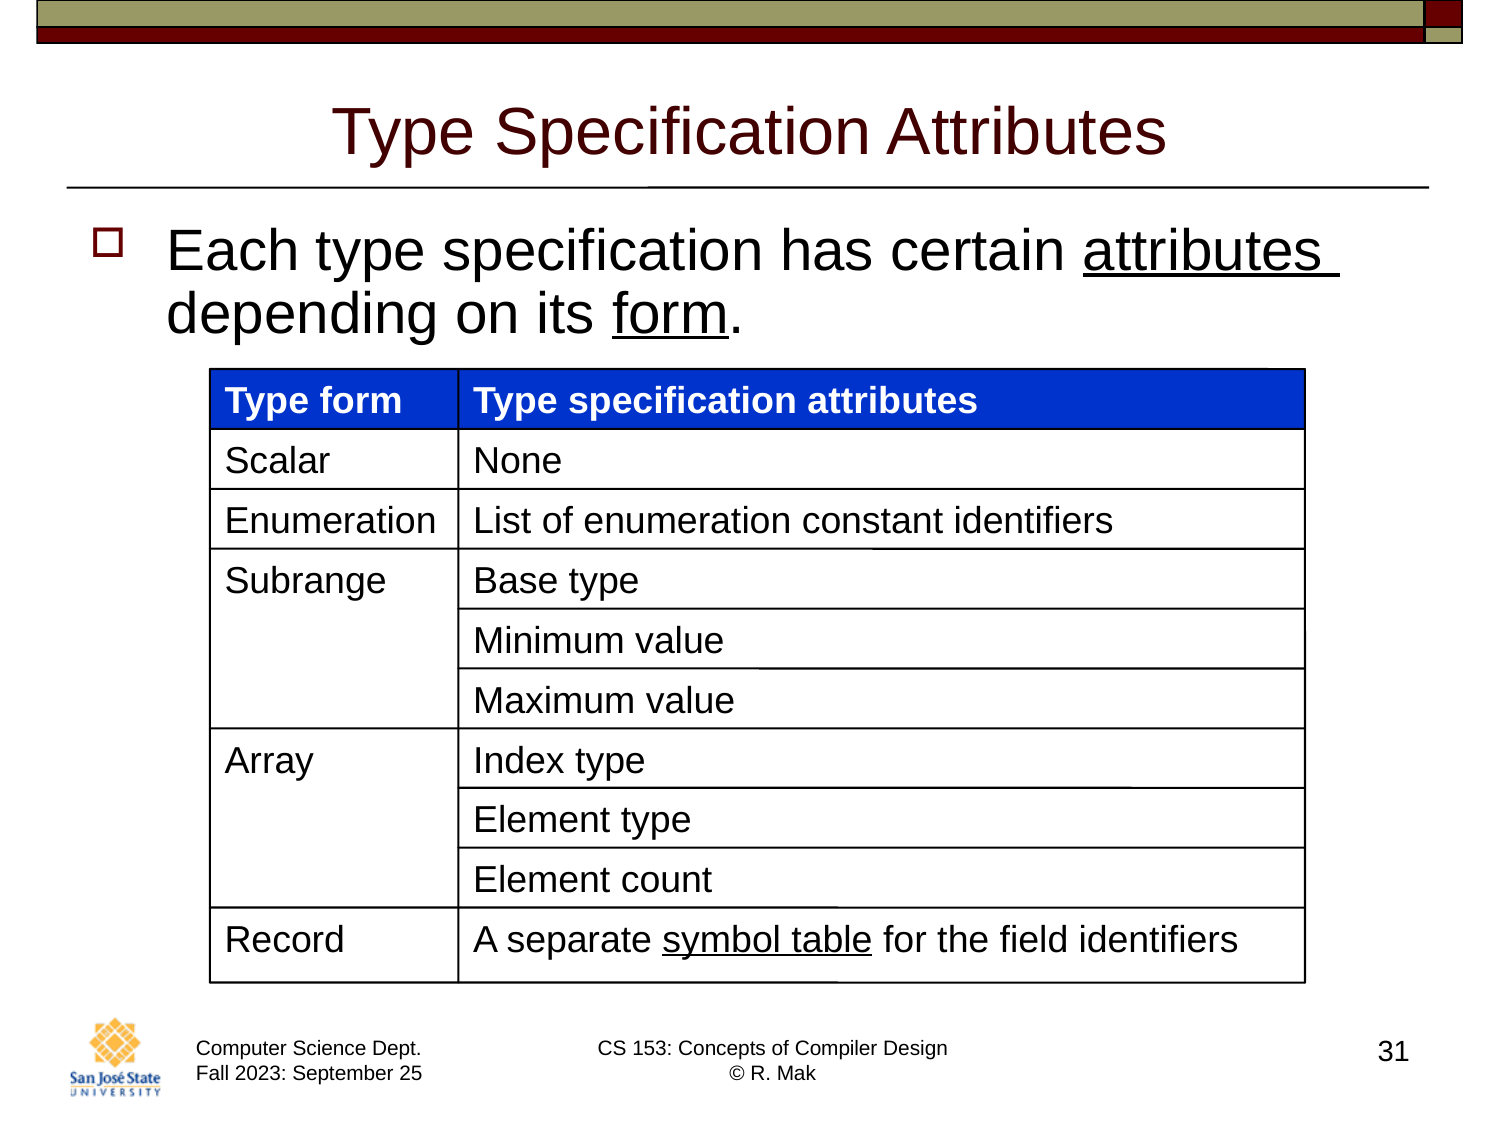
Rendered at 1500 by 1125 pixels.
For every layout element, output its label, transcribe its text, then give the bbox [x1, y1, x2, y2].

text_box Each type specification has certain attributes depending on its form. [74, 212, 1425, 353]
picture [60, 1012, 166, 1112]
title Type Specification Attributes [75, 67, 1425, 175]
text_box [209, 368, 1306, 983]
slide_number 31 [1112, 1025, 1425, 1100]
